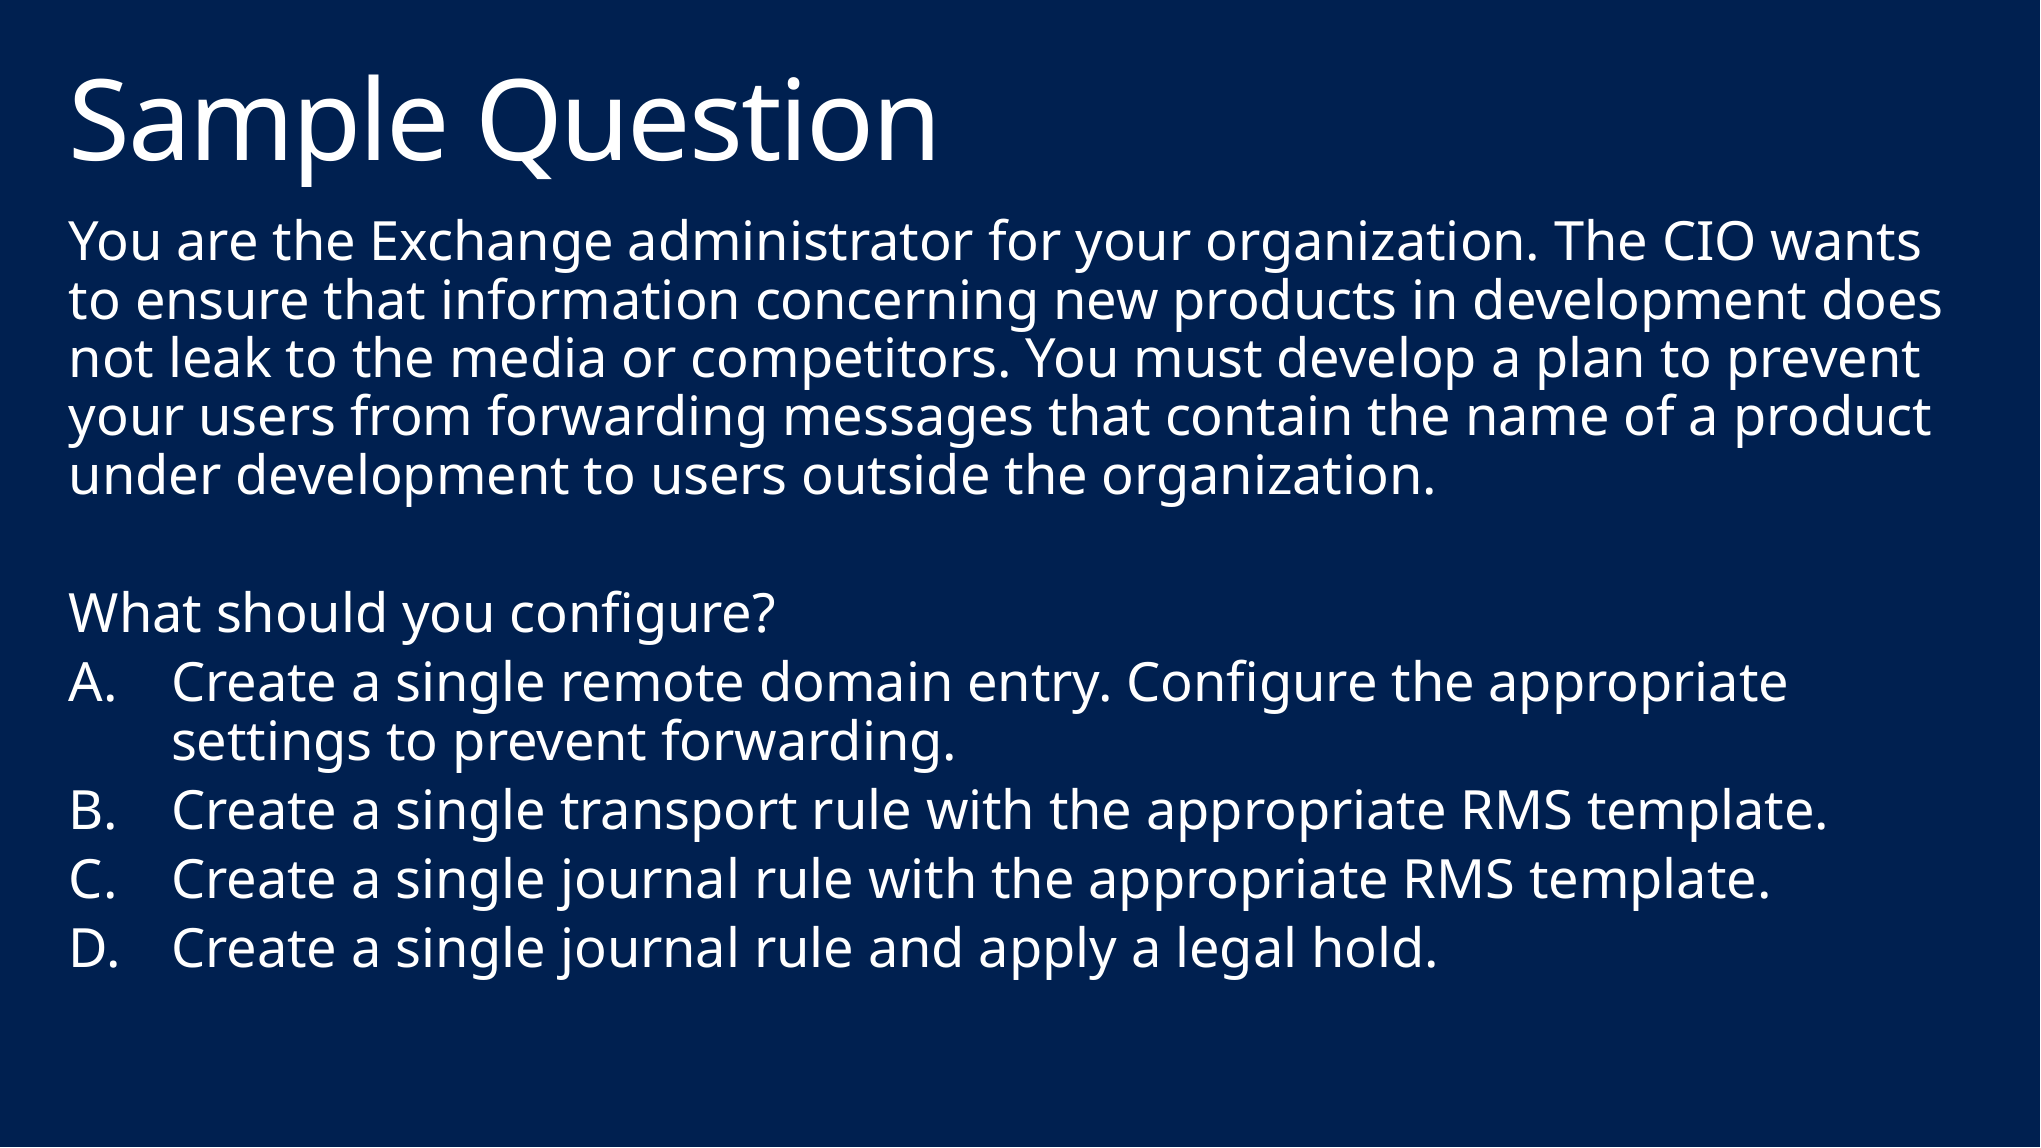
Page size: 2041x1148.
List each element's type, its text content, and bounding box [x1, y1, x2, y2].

title Sample Question [45, 48, 1996, 198]
list You are the Exchange administrator for your organization. The CIO wants to ensure that information concerning new products in development does not leak to the media or competitors. You must develop a plan to prevent your users from forwarding messages that contain the name of a product under development to users outside the organization. What should you configure? Create a single remote domain entry. Configure the appropriate settings to prevent forwarding. Create a single transport rule with the appropriate RMS template. Create a single journal rule with the appropriate RMS template. Create a single journal rule and apply a legal hold. [45, 198, 1996, 1047]
